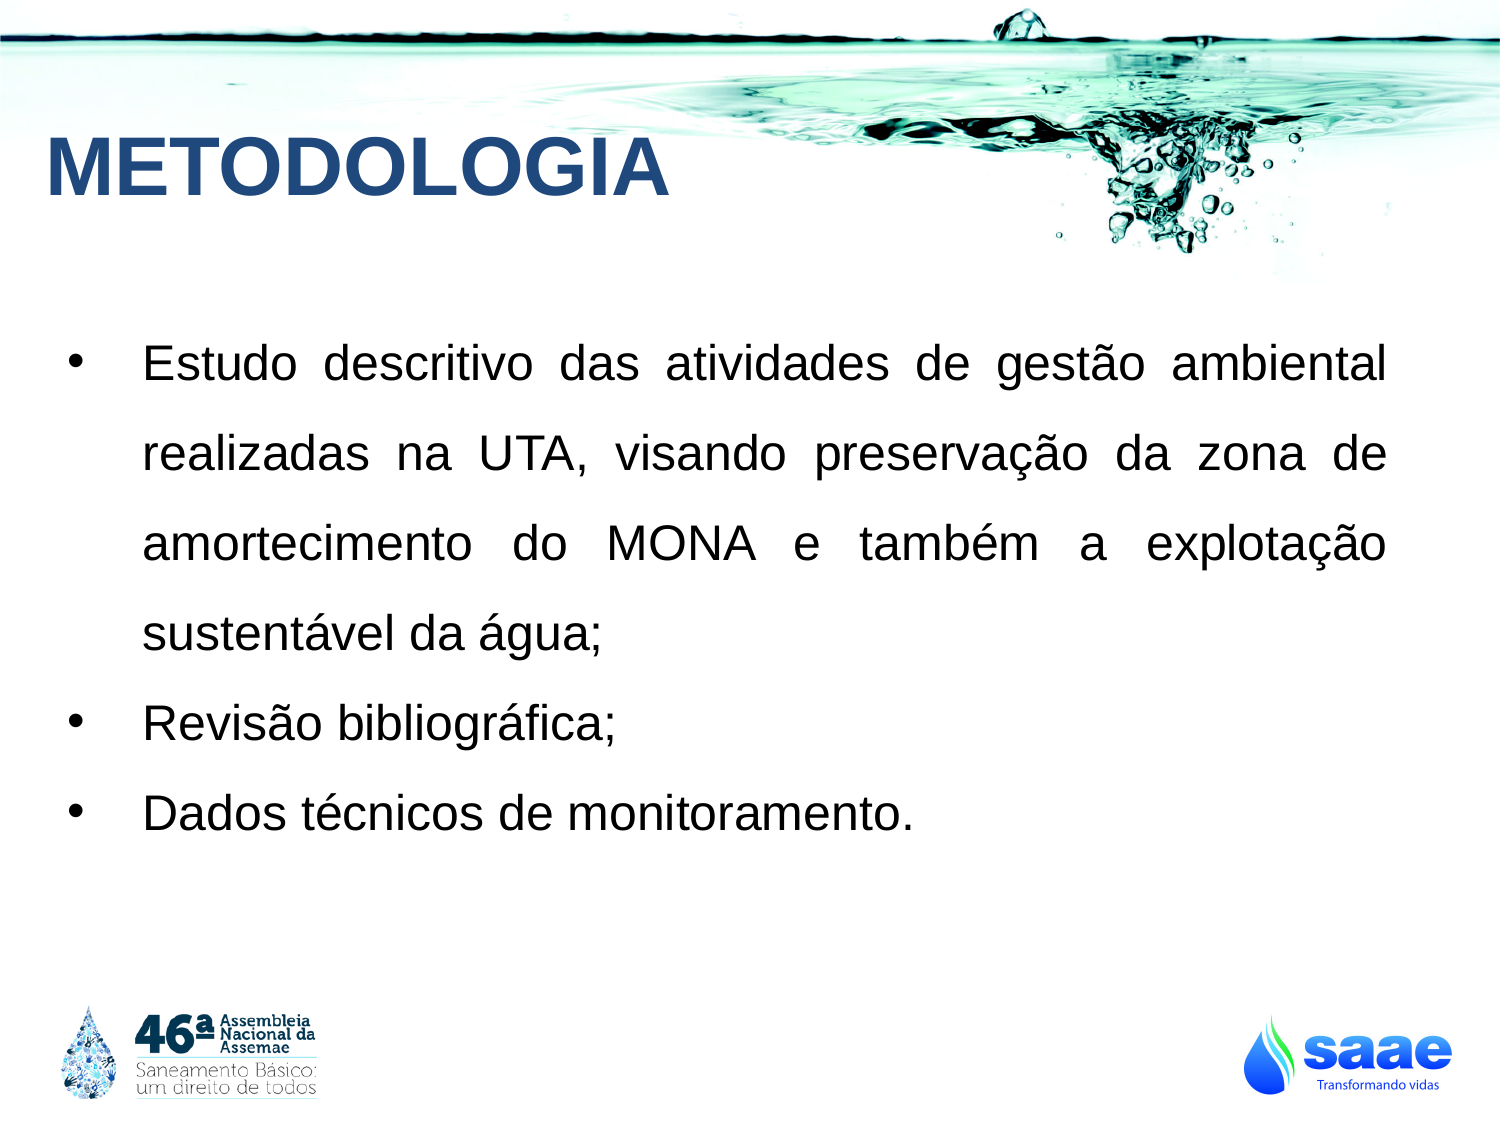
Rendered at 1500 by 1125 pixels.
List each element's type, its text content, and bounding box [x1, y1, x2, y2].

picture [1242, 1013, 1452, 1096]
picture [38, 997, 360, 1106]
text_box Estudo descritivo das atividades de gestão ambiental realizadas na UTA, visando preservação da zona de amortecimento do MONA e também a explotação sustentável da água; Revisão bibliográfica; Dados técnicos de monitoramento. [53, 292, 1404, 1035]
picture [0, 0, 1500, 284]
